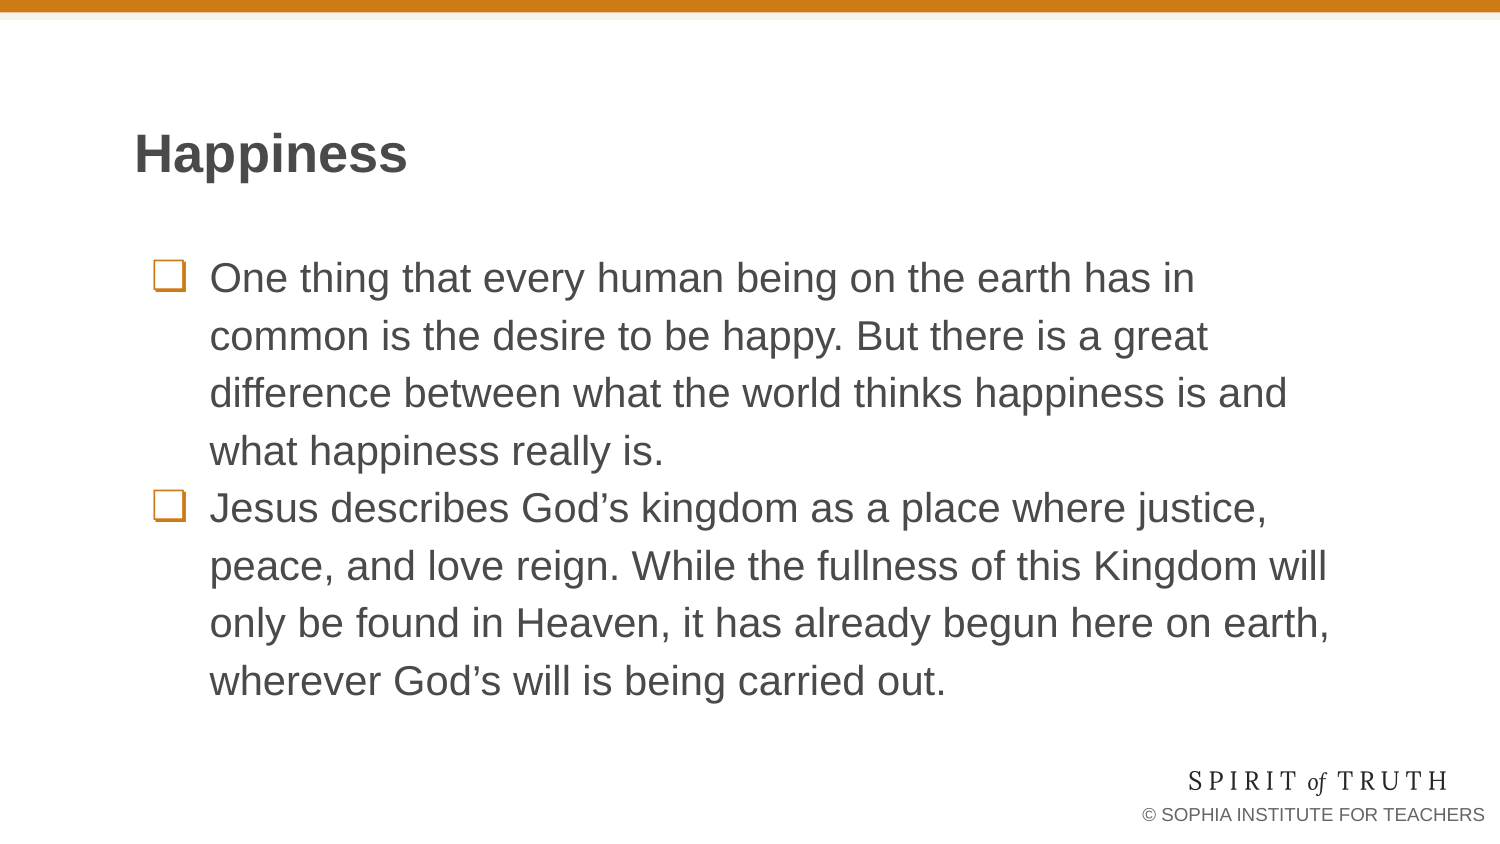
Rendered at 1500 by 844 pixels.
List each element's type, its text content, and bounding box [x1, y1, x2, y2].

list One thing that every human being on the earth has in common is the desire to be happy. But there is a great difference between what the world thinks happiness is and what happiness really is. Jesus describes God’s kingdom as a place where justice, peace, and love reign. While the fullness of this Kingdom will only be found in Heaven, it has already begun here on earth, wherever God’s will is being carried out. [119, 228, 1381, 755]
picture [1186, 768, 1449, 797]
title Happiness [119, 103, 1381, 192]
